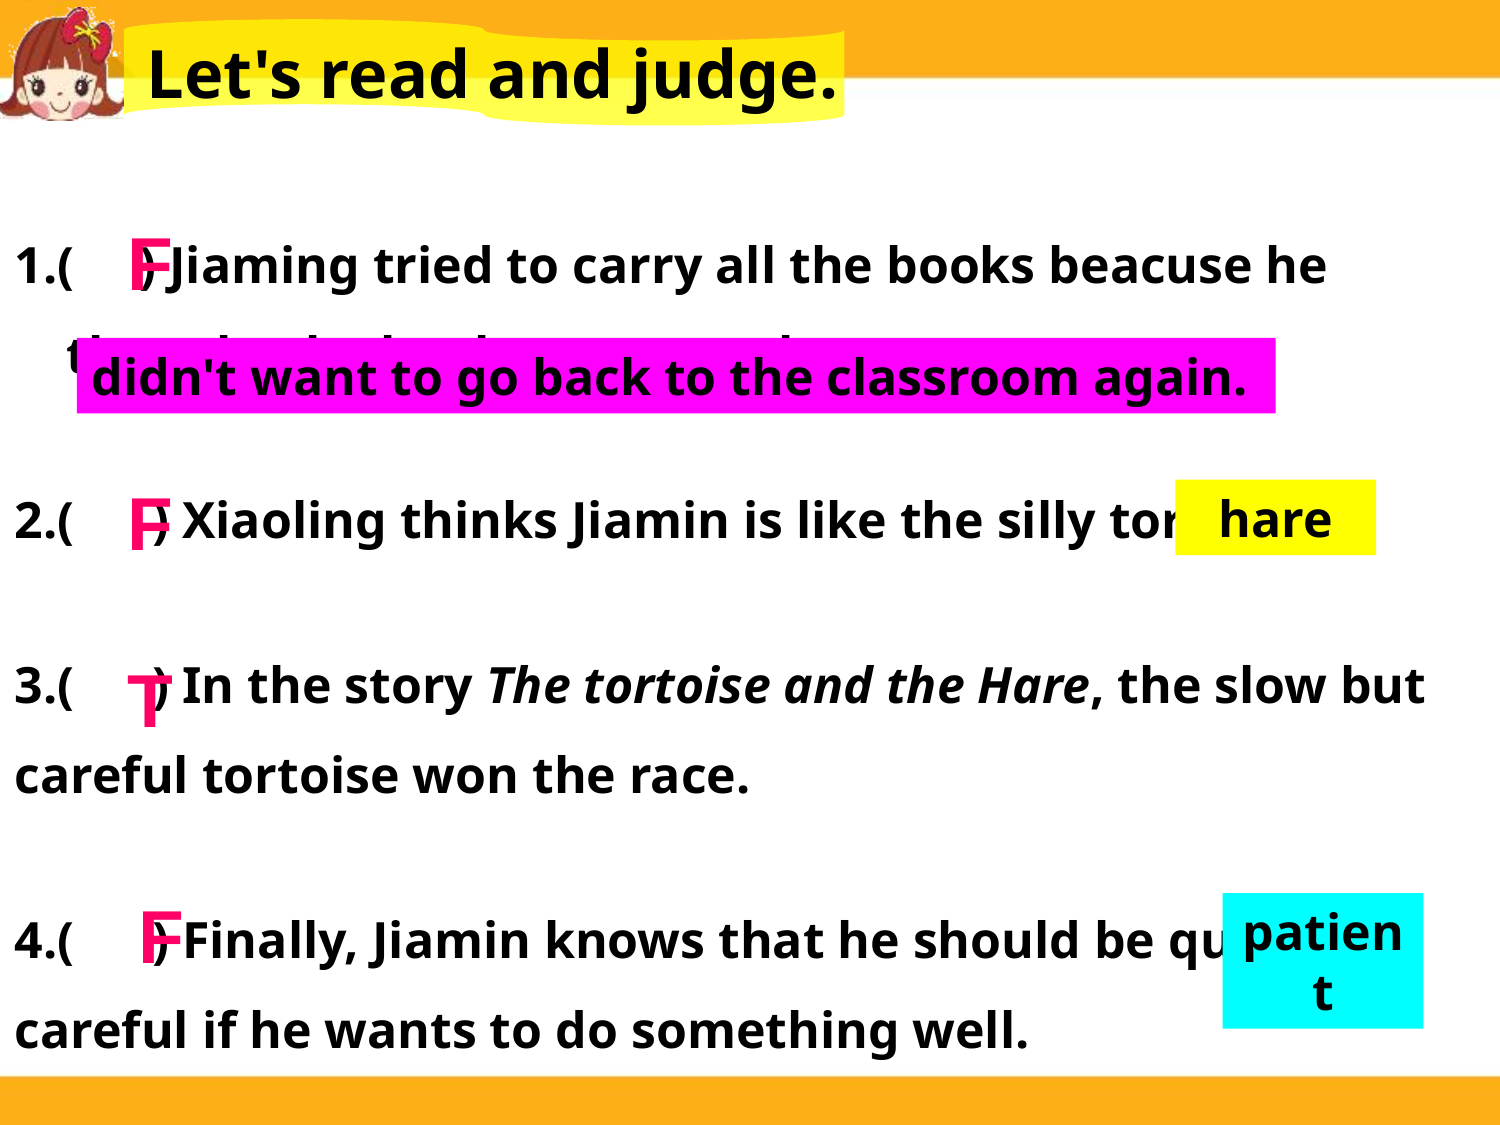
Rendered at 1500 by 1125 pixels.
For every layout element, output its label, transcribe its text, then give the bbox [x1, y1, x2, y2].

picture [0, 1067, 1500, 1125]
text_box T [112, 645, 184, 750]
text_box didn't want to go back to the classroom again. [76, 337, 1276, 414]
picture [0, 0, 1500, 196]
text_box Let's read and judge. [128, 19, 845, 126]
text_box 1.( ) Jiaming tried to carry all the books beacuse he thought the books were not heavy. 2.( ) Xiaoling thinks Jiamin is like the silly tortoise. 3.( ) In the story The tortoise and the Hare, the slow but careful tortoise won the race. 4.( ) Finally, Jiamin knows that he should be quick and careful if he wants to do something well. [0, 196, 1500, 1067]
text_box F [112, 207, 184, 313]
text_box F [123, 881, 195, 987]
text_box F [112, 467, 184, 573]
text_box patient [1222, 893, 1424, 1029]
text_box hare [1175, 479, 1377, 556]
